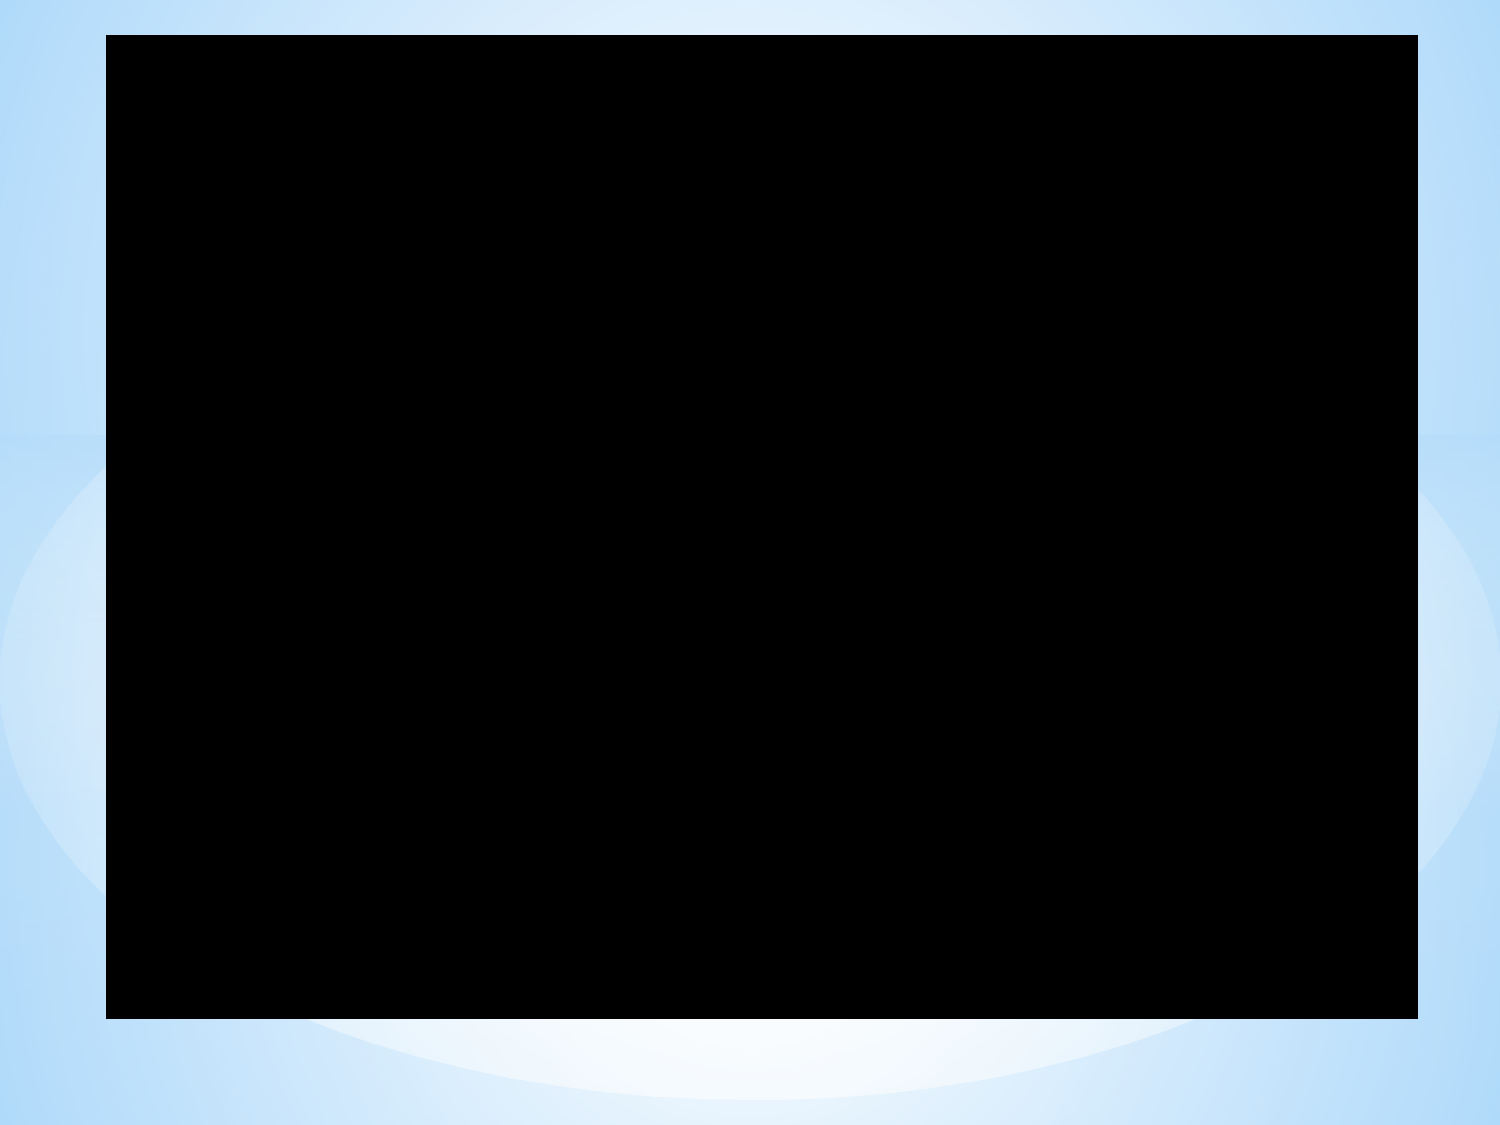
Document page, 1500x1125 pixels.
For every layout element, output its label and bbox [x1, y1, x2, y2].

text_box [105, 34, 1419, 1020]
